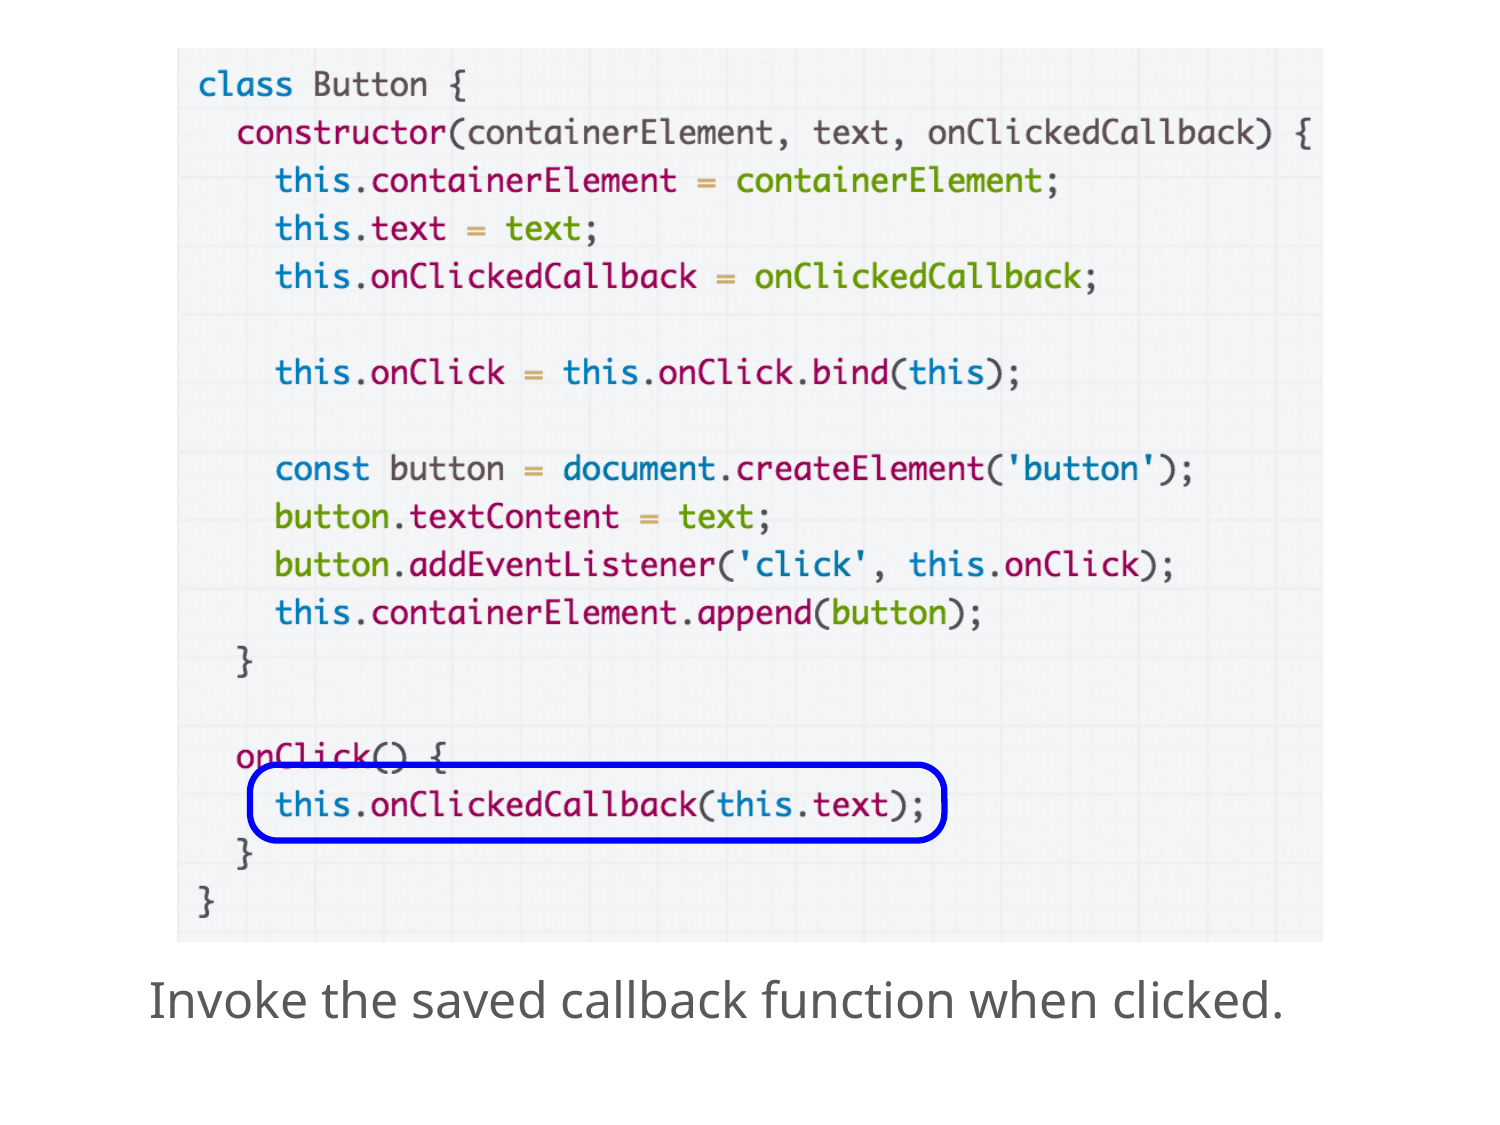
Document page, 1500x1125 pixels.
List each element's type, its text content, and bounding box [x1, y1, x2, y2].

text_box Invoke the saved callback function when clicked. [17, 944, 1419, 1063]
picture [177, 48, 1323, 942]
